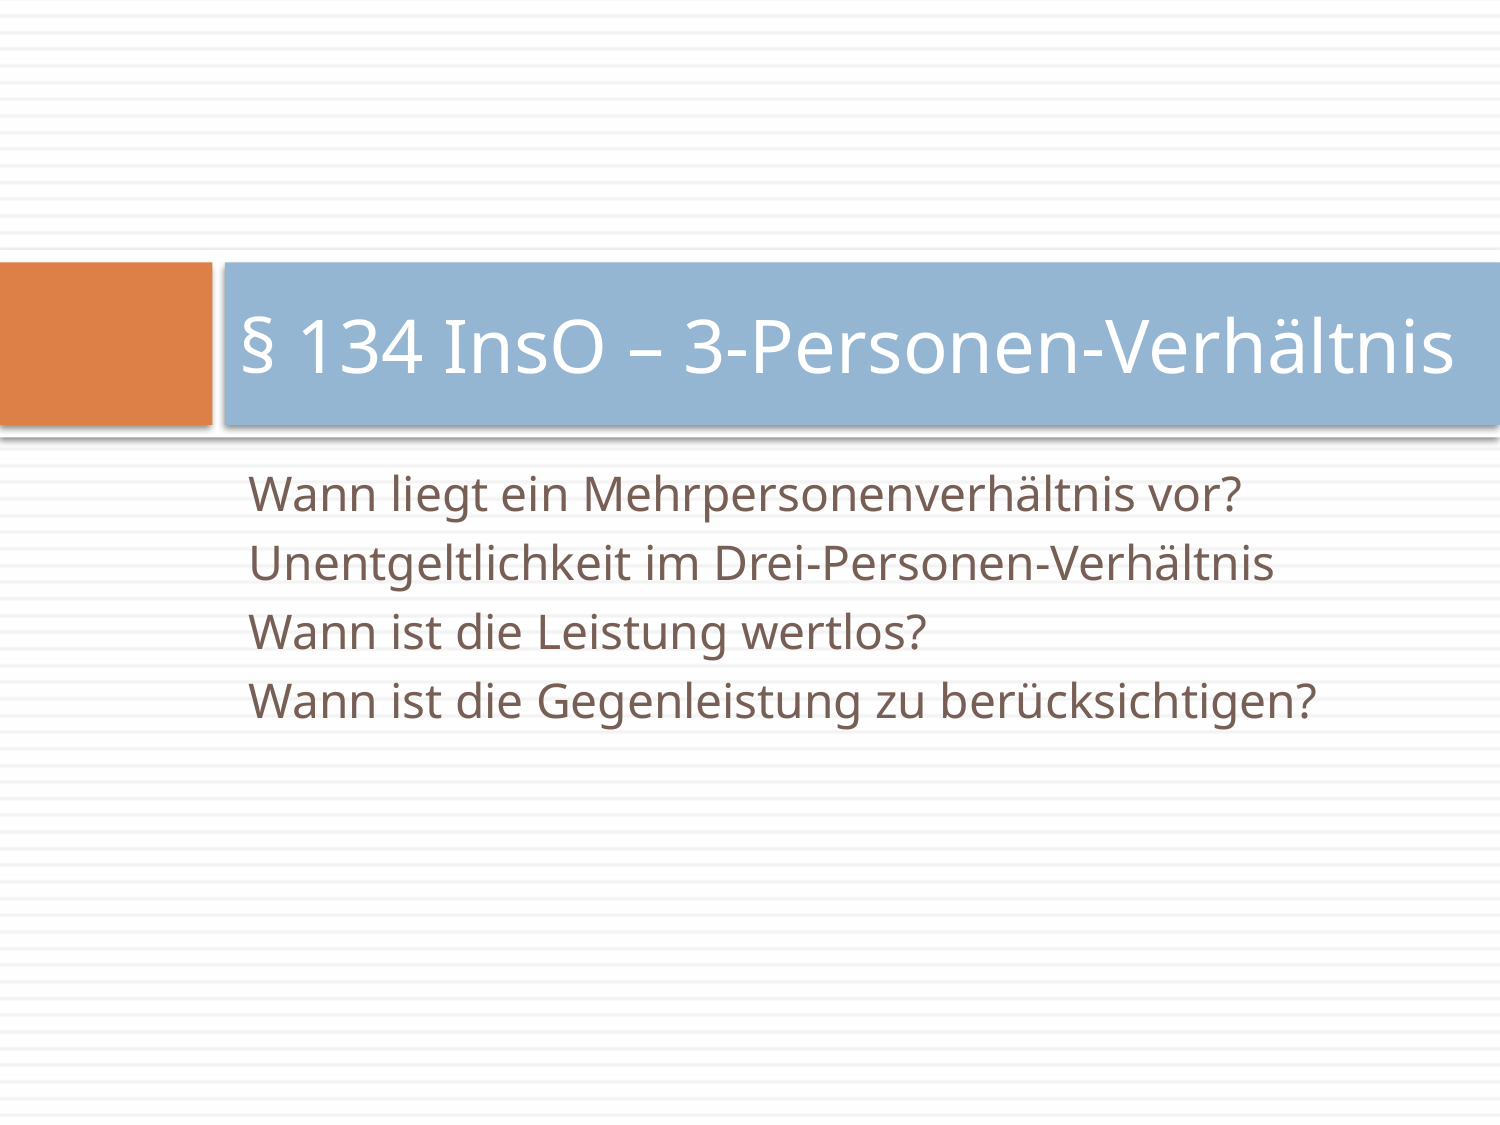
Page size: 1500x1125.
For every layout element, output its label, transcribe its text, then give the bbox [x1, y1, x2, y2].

title § 134 InsO – 3-Personen-Verhältnis [225, 262, 1475, 425]
list Wann liegt ein Mehrpersonenverhältnis vor? Unentgeltlichkeit im Drei-Personen-Verhältnis Wann ist die Leistung wertlos? Wann ist die Gegenleistung zu berücksichtigen? [234, 456, 1403, 811]
